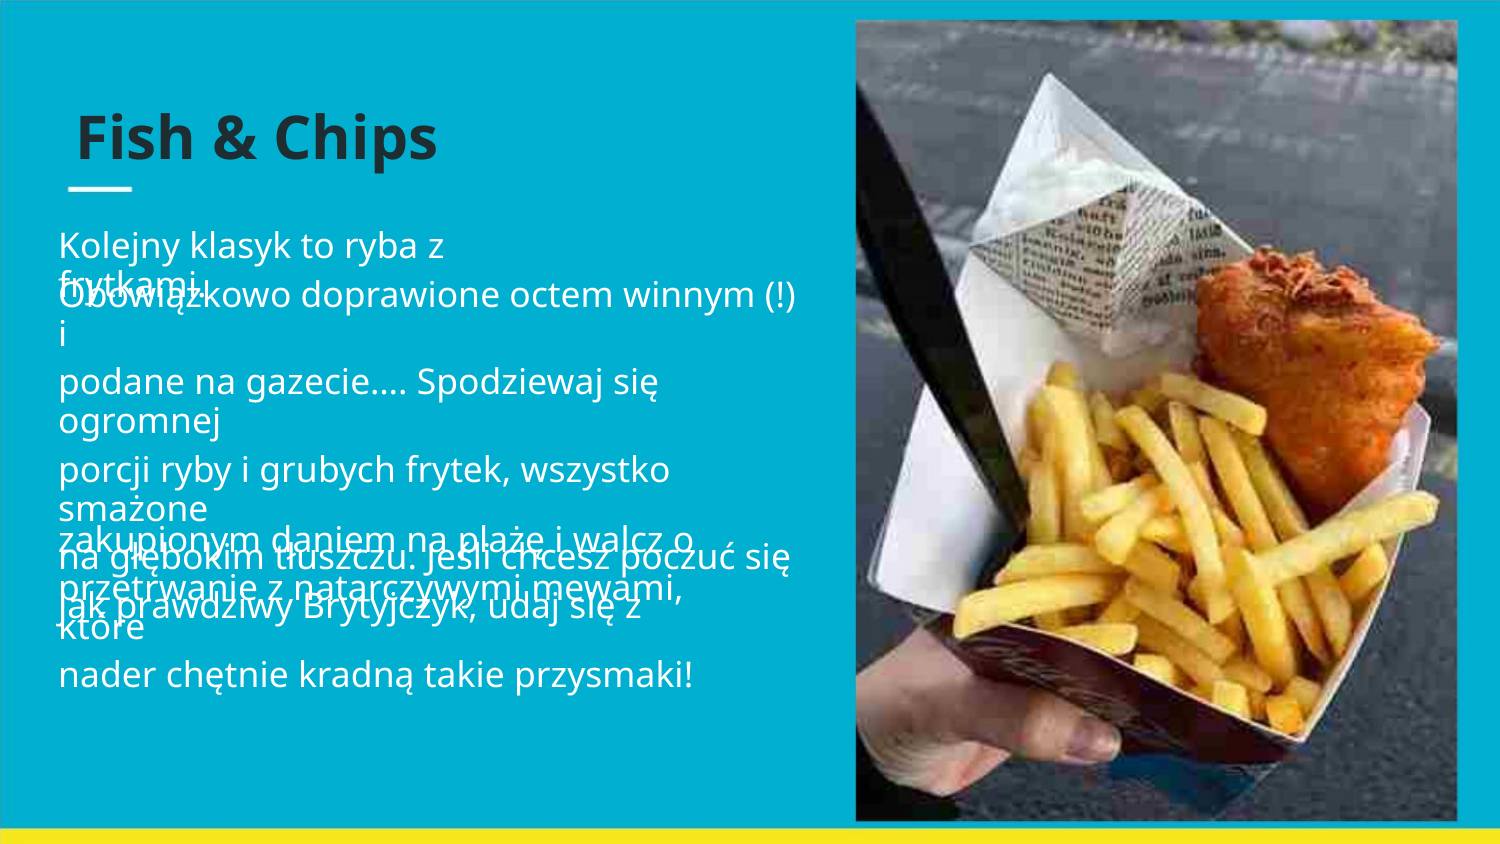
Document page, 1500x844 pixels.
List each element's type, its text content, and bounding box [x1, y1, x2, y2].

text_box [0, 0, 1500, 844]
text_box Obowiązkowo doprawione octem winnym (!) i podane na gazecie…. Spodziewaj się ogromnej porcji ryby i grubych frytek, wszystko smażone na głębokim tłuszczu. Jeśli chcesz poczuć się jak prawdziwy Brytyjczyk, udaj się z [58, 276, 801, 626]
text_box Kolejny klasyk to ryba z frytkami. [58, 227, 593, 276]
text_box zakupionym daniem na plażę i walcz o przetrwanie z natarczywymi mewami, które nader chętnie kradną takie przysmaki! [58, 520, 756, 696]
text_box Fish & Chips [75, 91, 465, 172]
